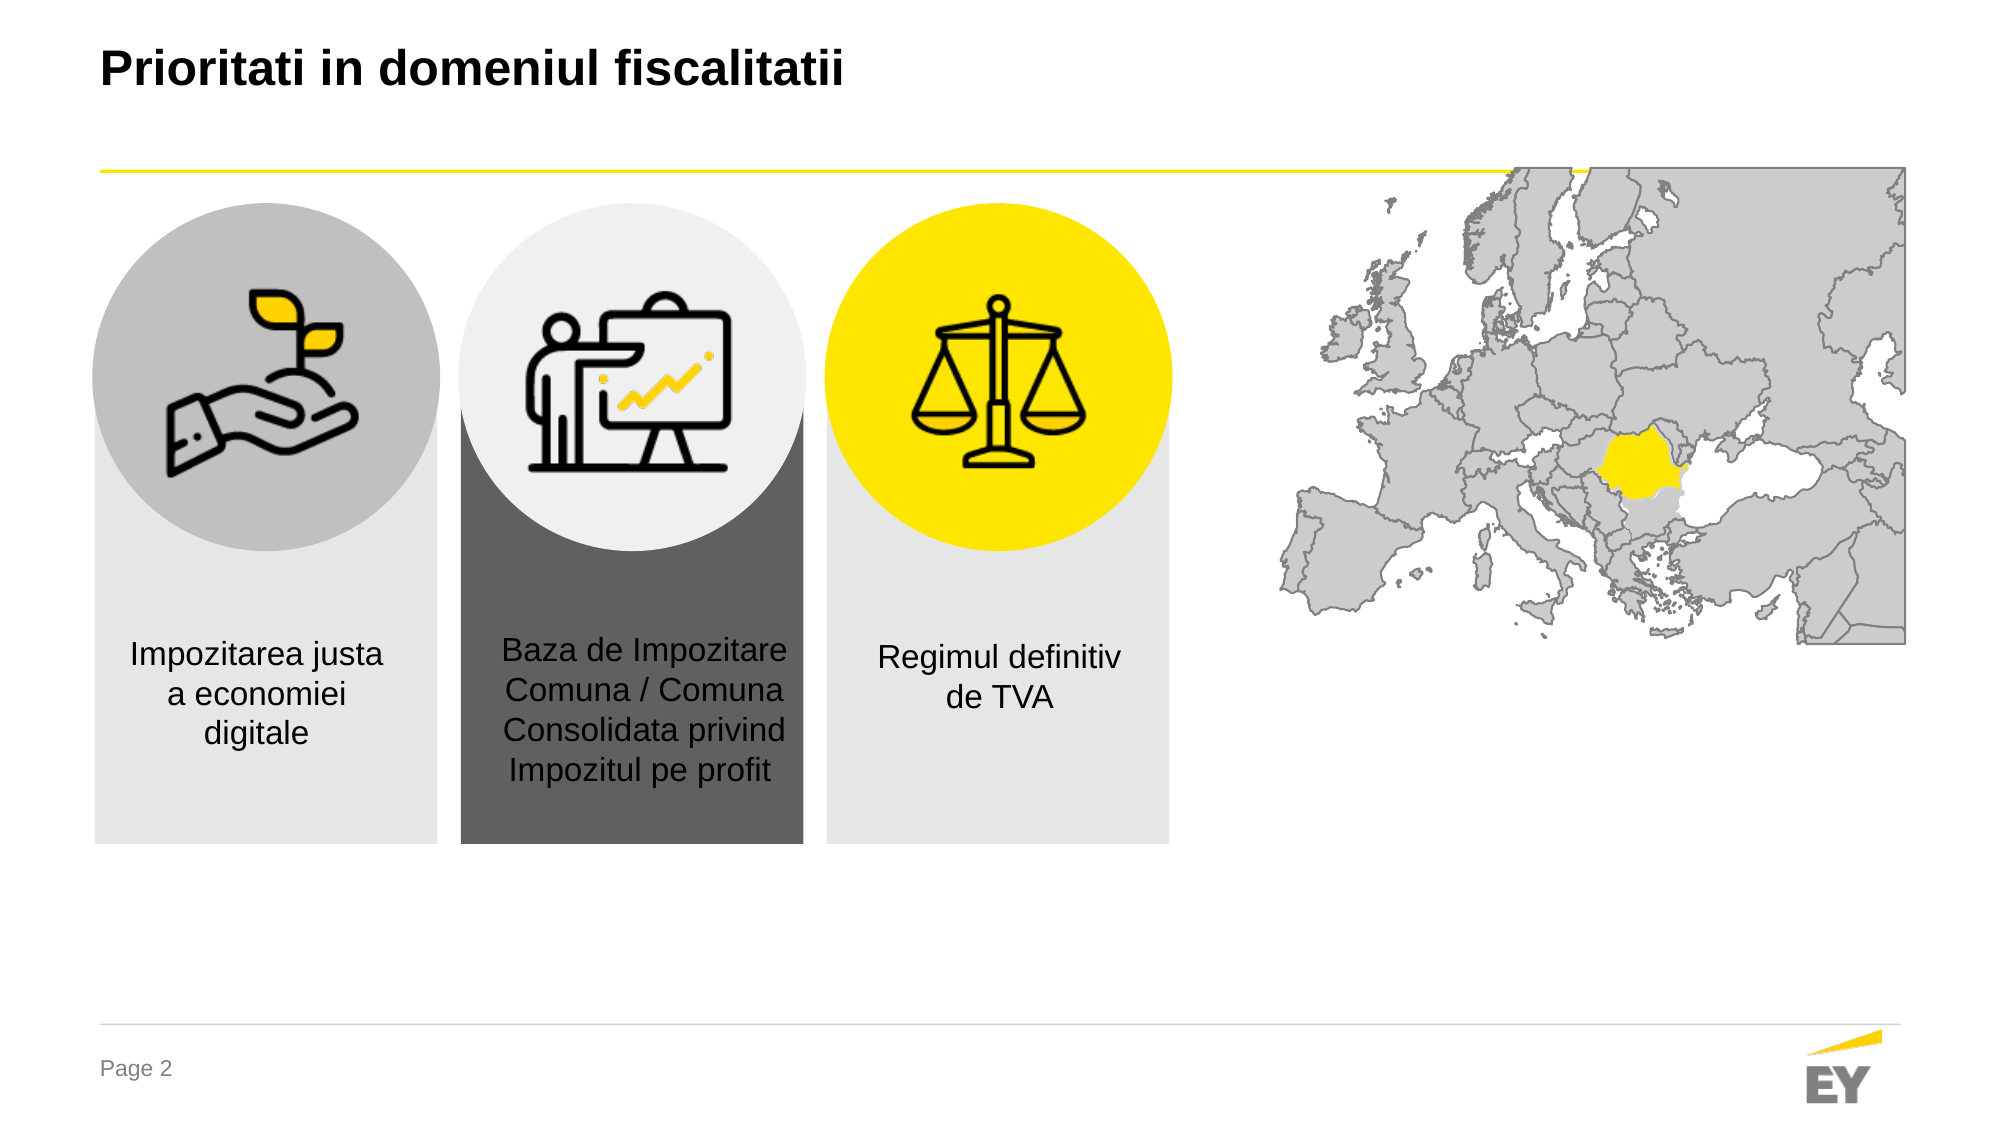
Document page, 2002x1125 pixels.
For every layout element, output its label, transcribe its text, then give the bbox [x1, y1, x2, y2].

picture [149, 281, 371, 481]
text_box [1280, 167, 1906, 645]
text_box [90, 201, 443, 554]
text_box [93, 414, 439, 846]
text_box [822, 201, 1175, 554]
text_box [459, 414, 805, 846]
picture [1806, 1029, 1883, 1104]
picture [518, 281, 739, 481]
text_box Impozitarea justa a economiei digitale [120, 631, 394, 752]
text_box [456, 201, 809, 554]
text_box Regimul definitiv de TVA [863, 635, 1137, 716]
picture [887, 281, 1109, 481]
text_box Baza de Impozitare Comuna / Comuna Consolidata privind Impozitul pe profit [495, 628, 794, 789]
title Prioritati in domeniul fiscalitatii [100, 45, 1901, 187]
text_box [825, 413, 1171, 846]
